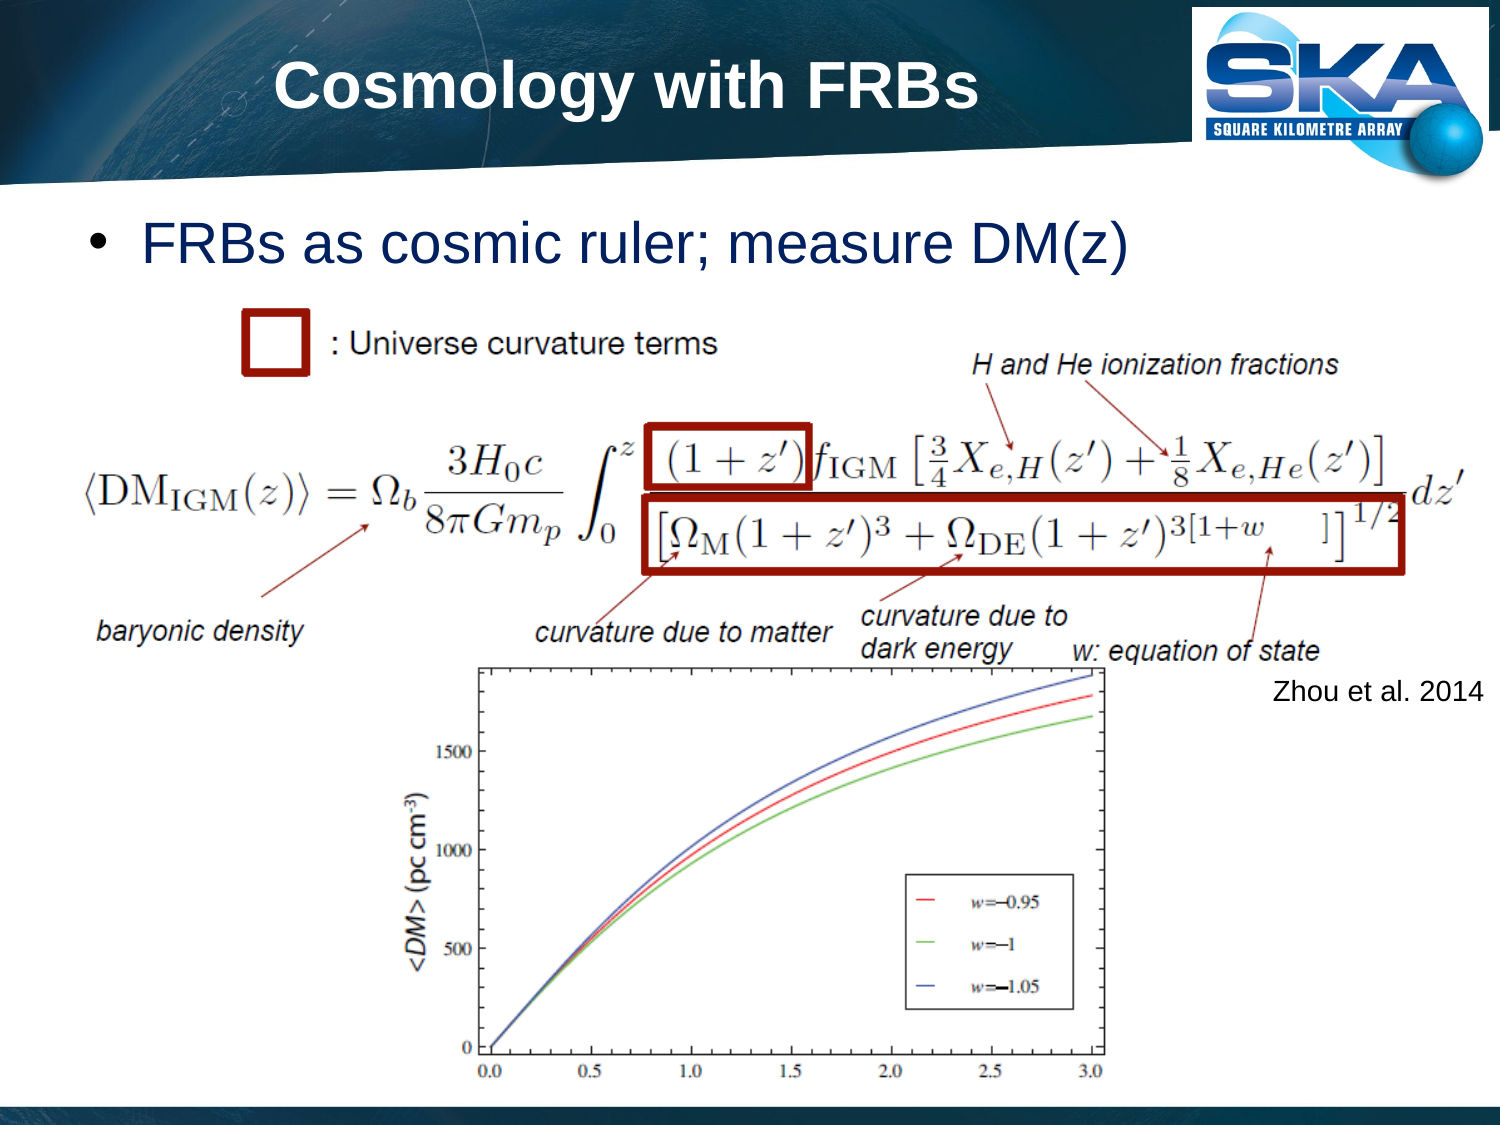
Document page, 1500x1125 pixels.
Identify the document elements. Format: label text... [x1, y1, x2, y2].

text_box Zhou et al. 2014 [1258, 664, 1500, 715]
title Cosmology with FRBs [75, 45, 1179, 119]
picture [0, 0, 1500, 1125]
list FRBs as cosmic ruler; measure DM(z) [51, 190, 1402, 293]
